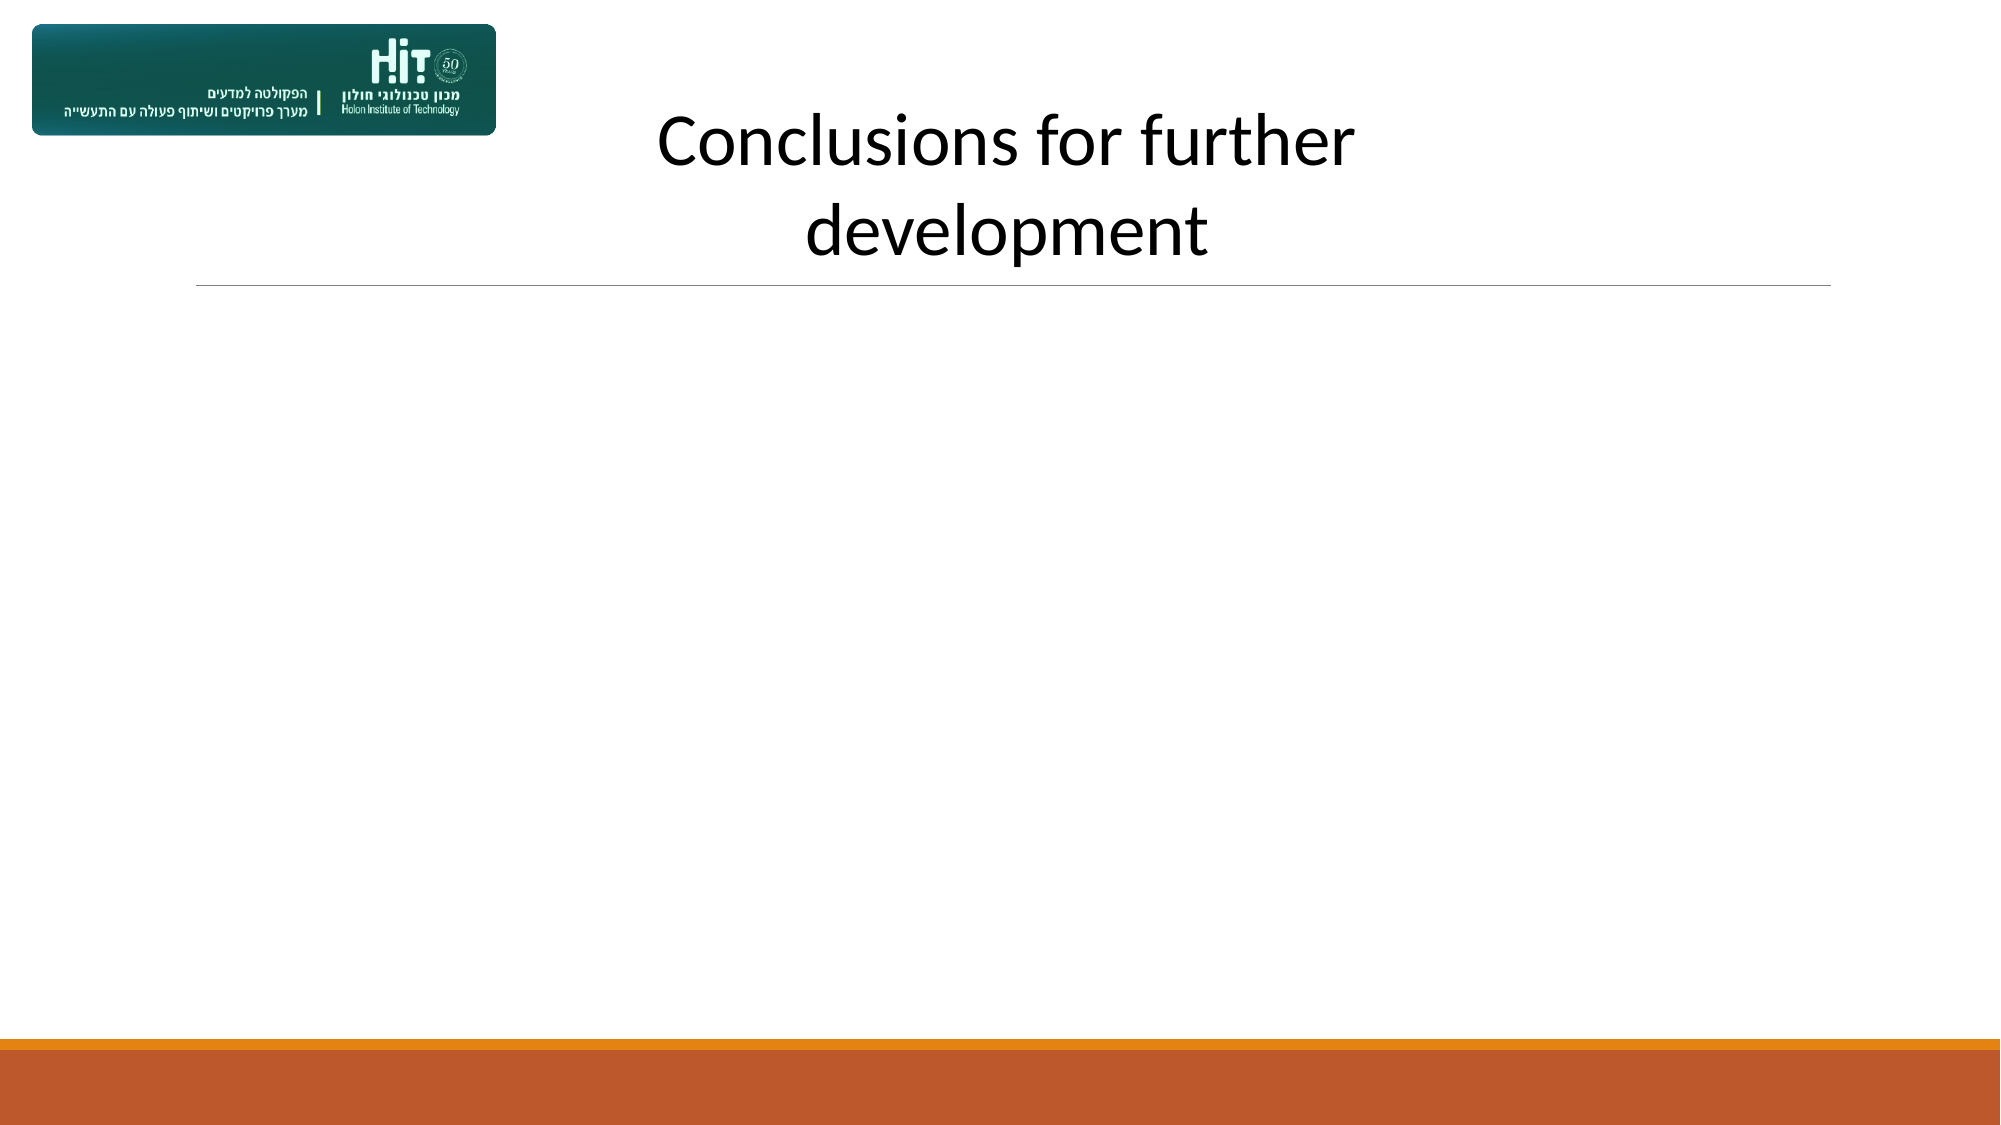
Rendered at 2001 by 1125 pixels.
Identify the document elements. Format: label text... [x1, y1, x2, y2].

text_box Conclusions for further development [540, 83, 1475, 278]
picture [0, 0, 529, 167]
